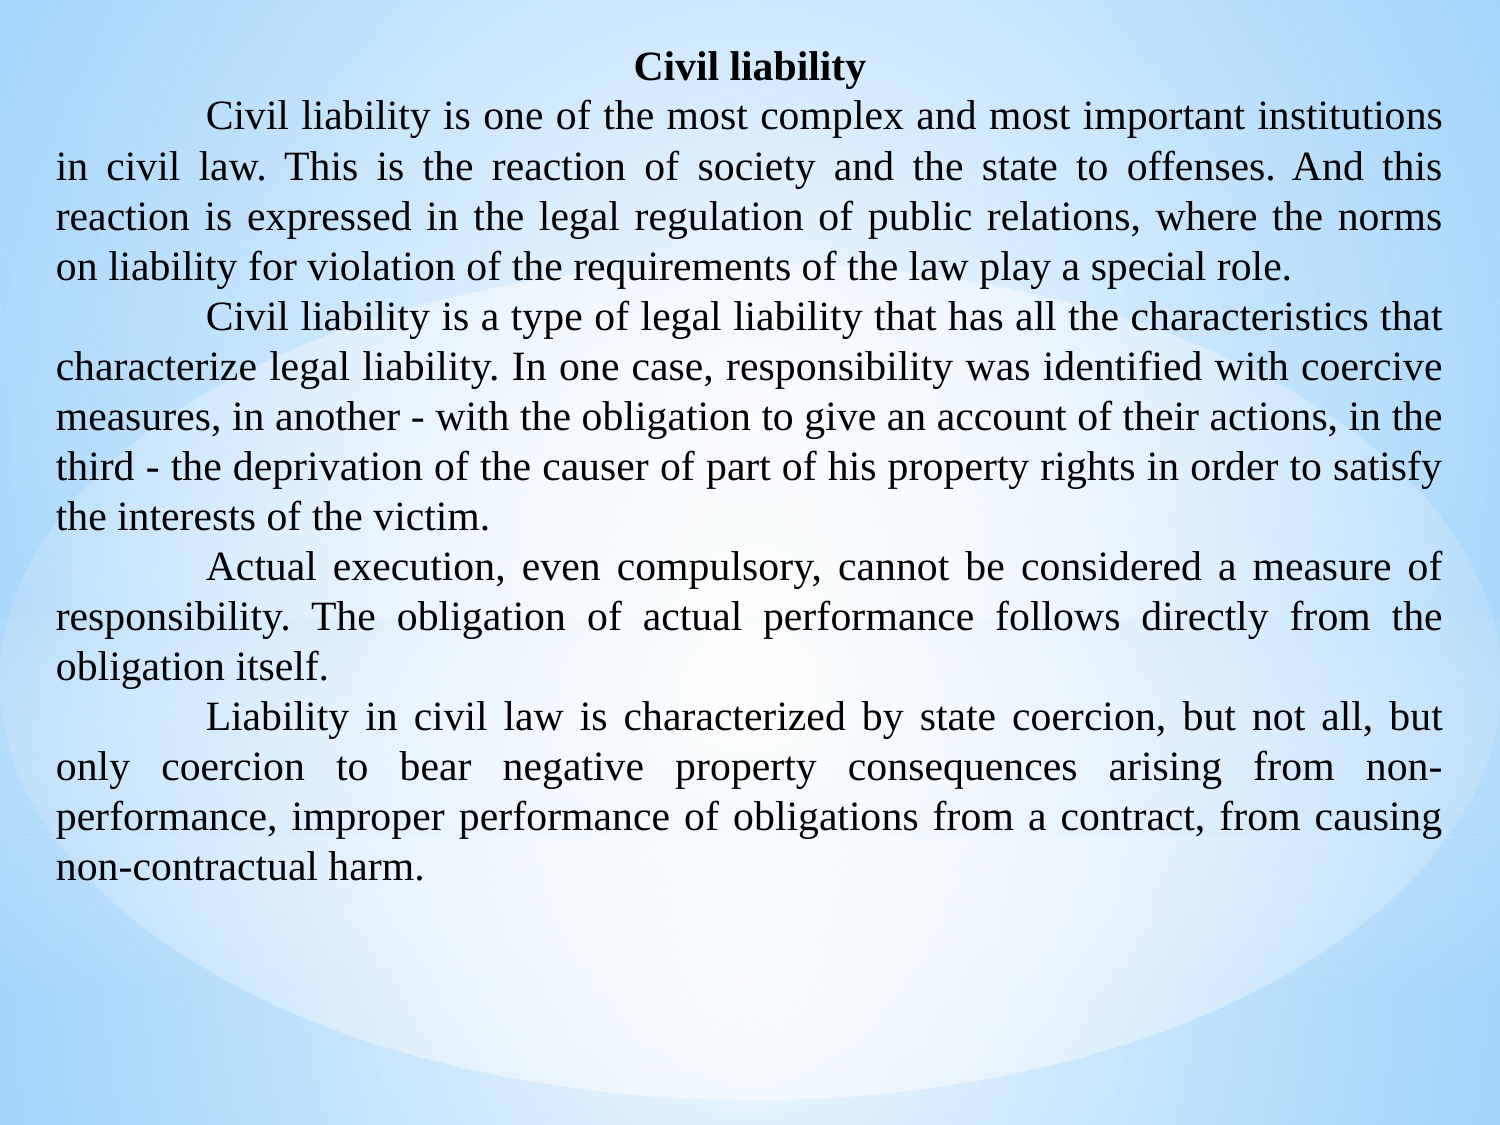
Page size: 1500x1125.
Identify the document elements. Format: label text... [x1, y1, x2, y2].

text_box Civil liability Civil liability is one of the most complex and most important institutions in civil law. This is the reaction of society and the state to offenses. And this reaction is expressed in the legal regulation of public relations, where the norms on liability for violation of the requirements of the law play a special role. Civil liability is a type of legal liability that has all the characteristics that characterize legal liability. In one case, responsibility was identified with coercive measures, in another - with the obligation to give an account of their actions, in the third - the deprivation of the causer of part of his property rights in order to satisfy the interests of the victim. Actual execution, even compulsory, cannot be considered a measure of responsibility. The obligation of actual performance follows directly from the obligation itself. Liability in civil law is characterized by state coercion, but not all, but only coercion to bear negative property consequences arising from non-performance, improper performance of obligations from a contract, from causing non-contractual harm. [41, 31, 1459, 897]
